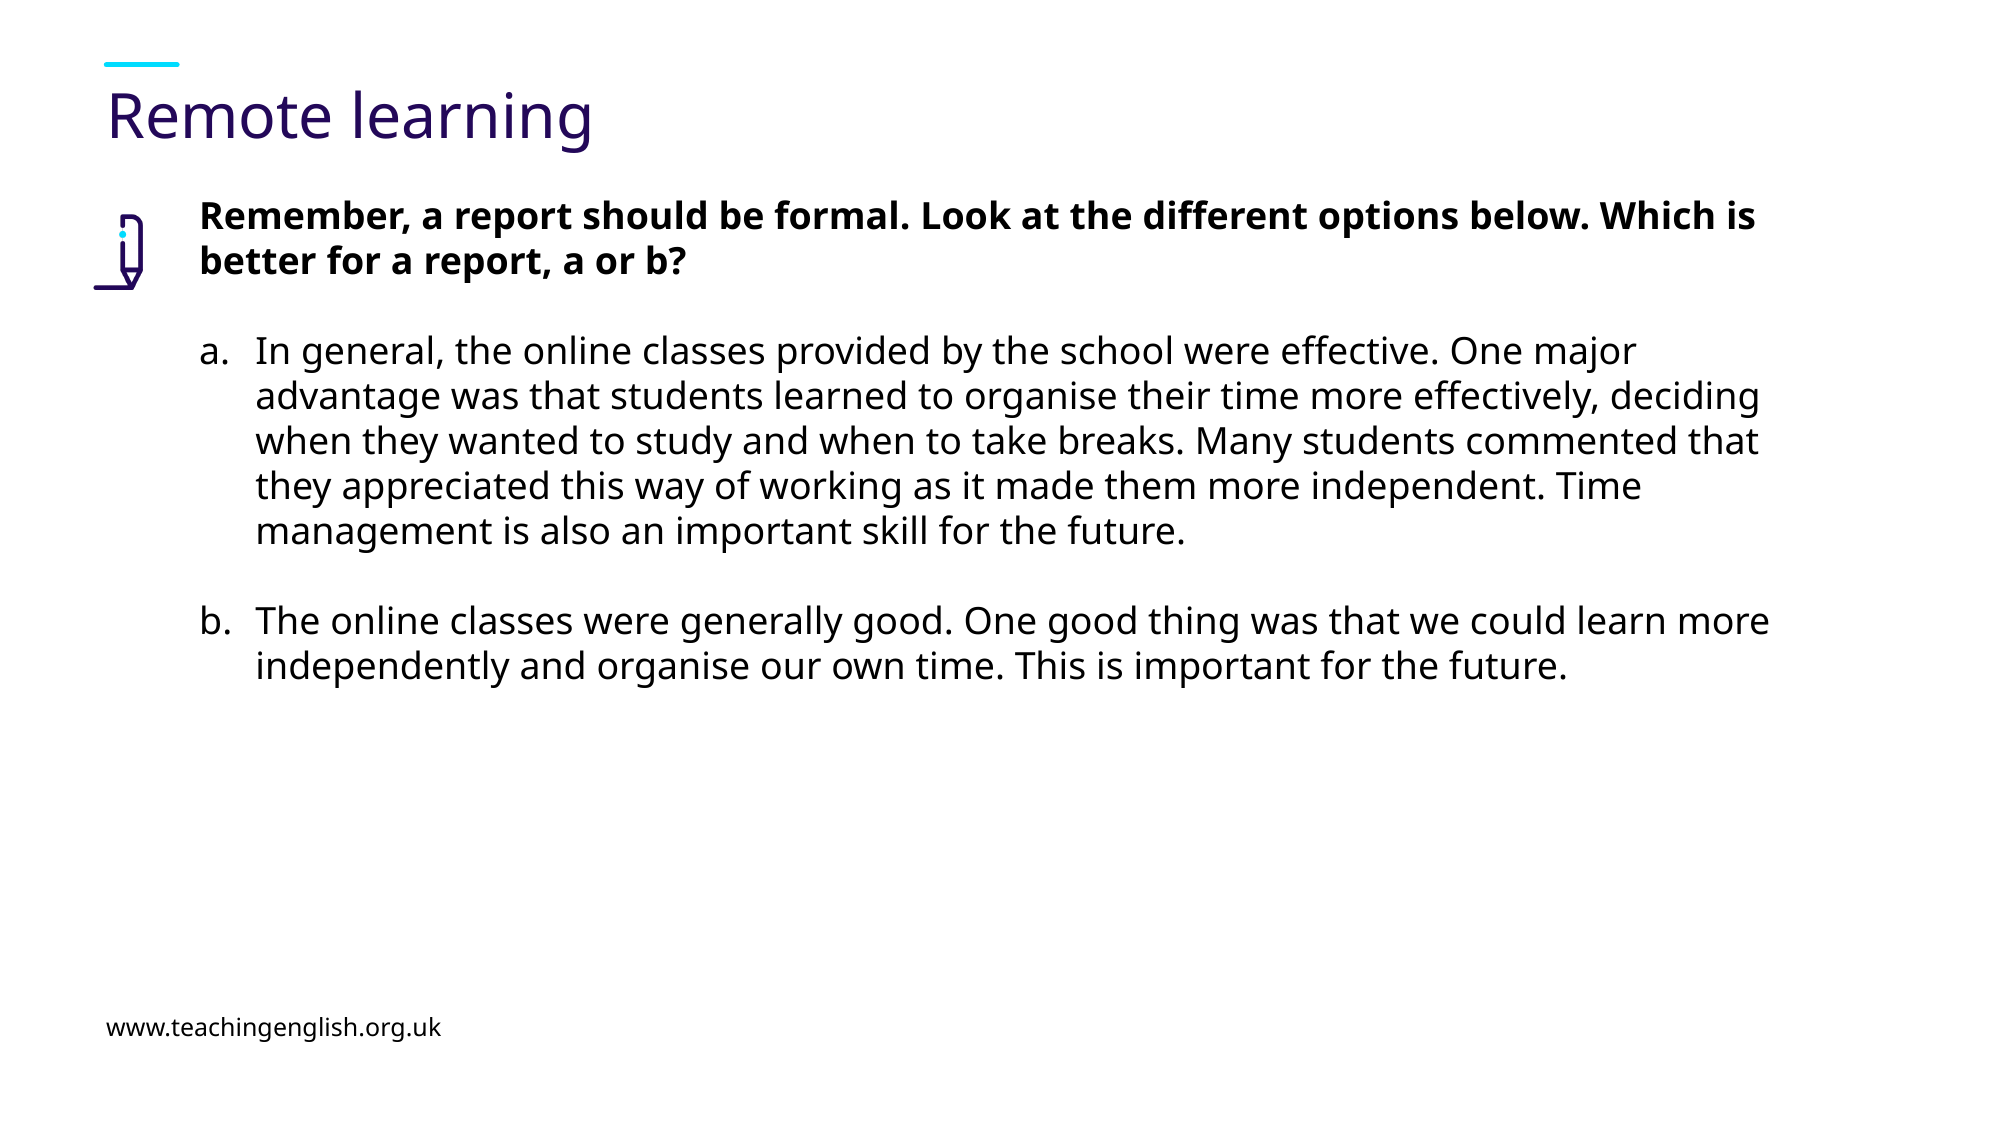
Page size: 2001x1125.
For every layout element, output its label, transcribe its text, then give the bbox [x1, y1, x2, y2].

text_box Remember, a report should be formal. Look at the different options below. Which is better for a report, a or b? In general, the online classes provided by the school were effective. One major advantage was that students learned to organise their time more effectively, deciding when they wanted to study and when to take breaks. Many students commented that they appreciated this way of working as it made them more independent. Time management is also an important skill for the future. The online classes were generally good. One good thing was that we could learn more independently and organise our own time. This is important for the future. [184, 184, 1824, 785]
title Remote learning [106, 82, 1902, 213]
footer www.teachingenglish.org.uk [106, 1015, 1819, 1046]
picture [60, 181, 203, 323]
